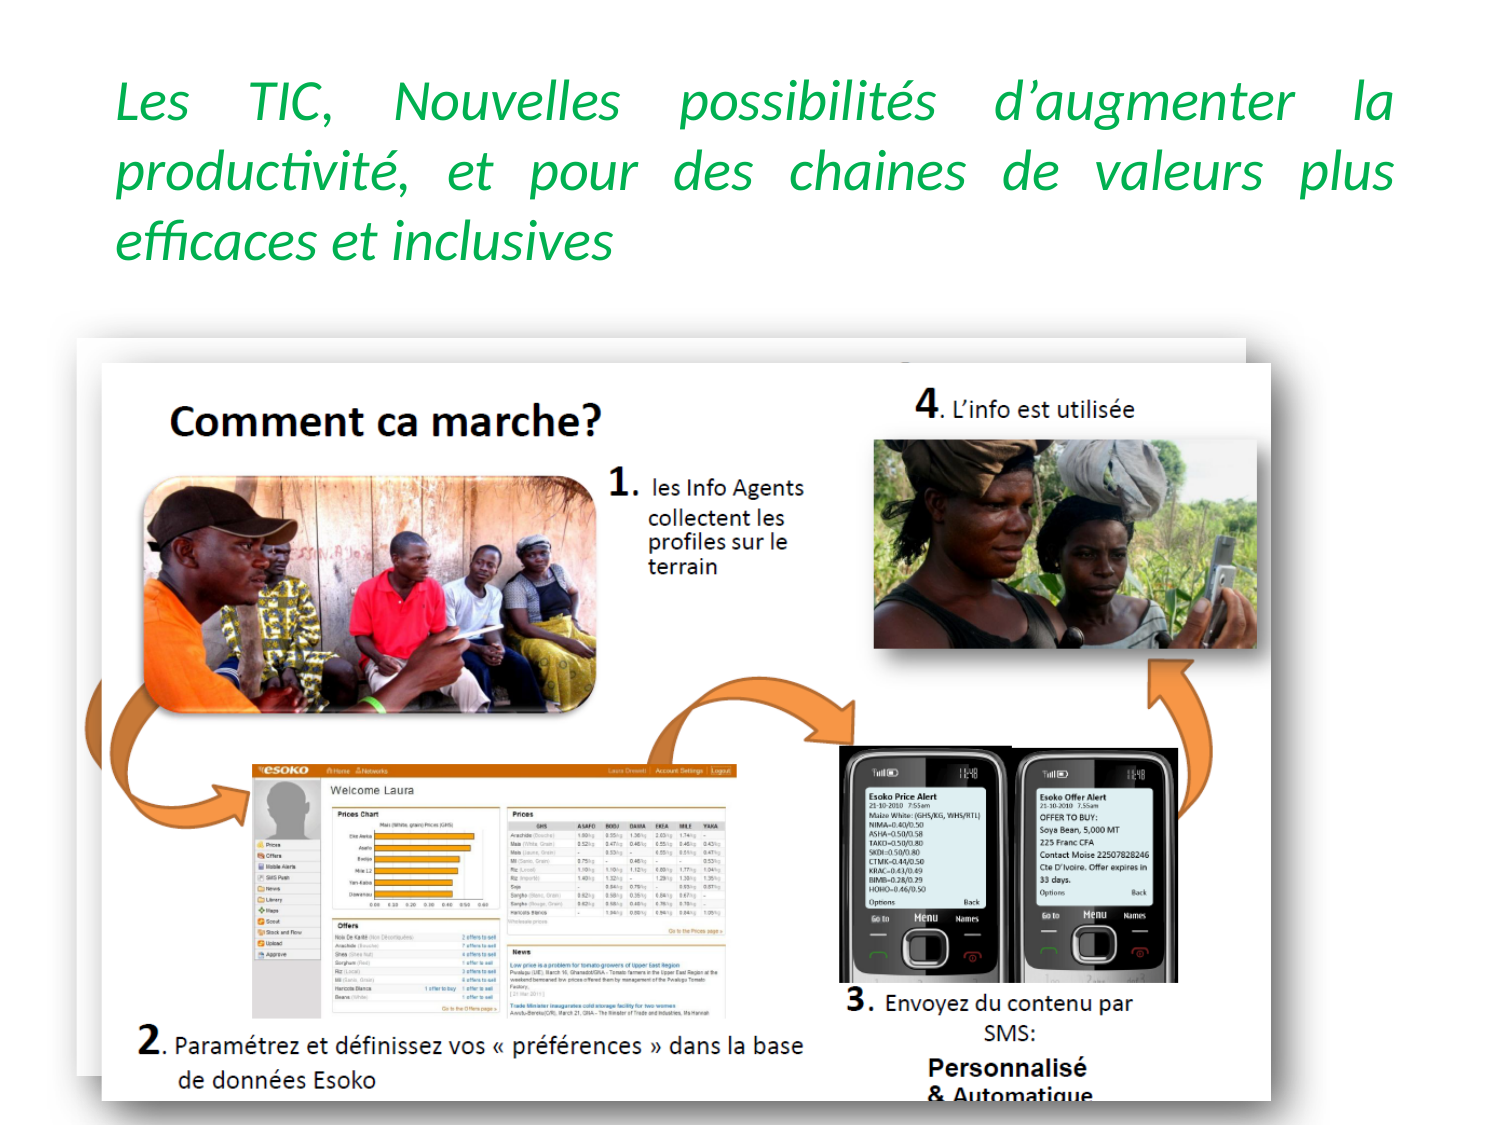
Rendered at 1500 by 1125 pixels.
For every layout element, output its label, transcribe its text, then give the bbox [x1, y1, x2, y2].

title Les TIC, Nouvelles possibilités d’augmenter la productivité, et pour des chaines de valeurs plus efficaces et inclusives [100, 54, 1412, 280]
picture [76, 337, 1280, 1101]
